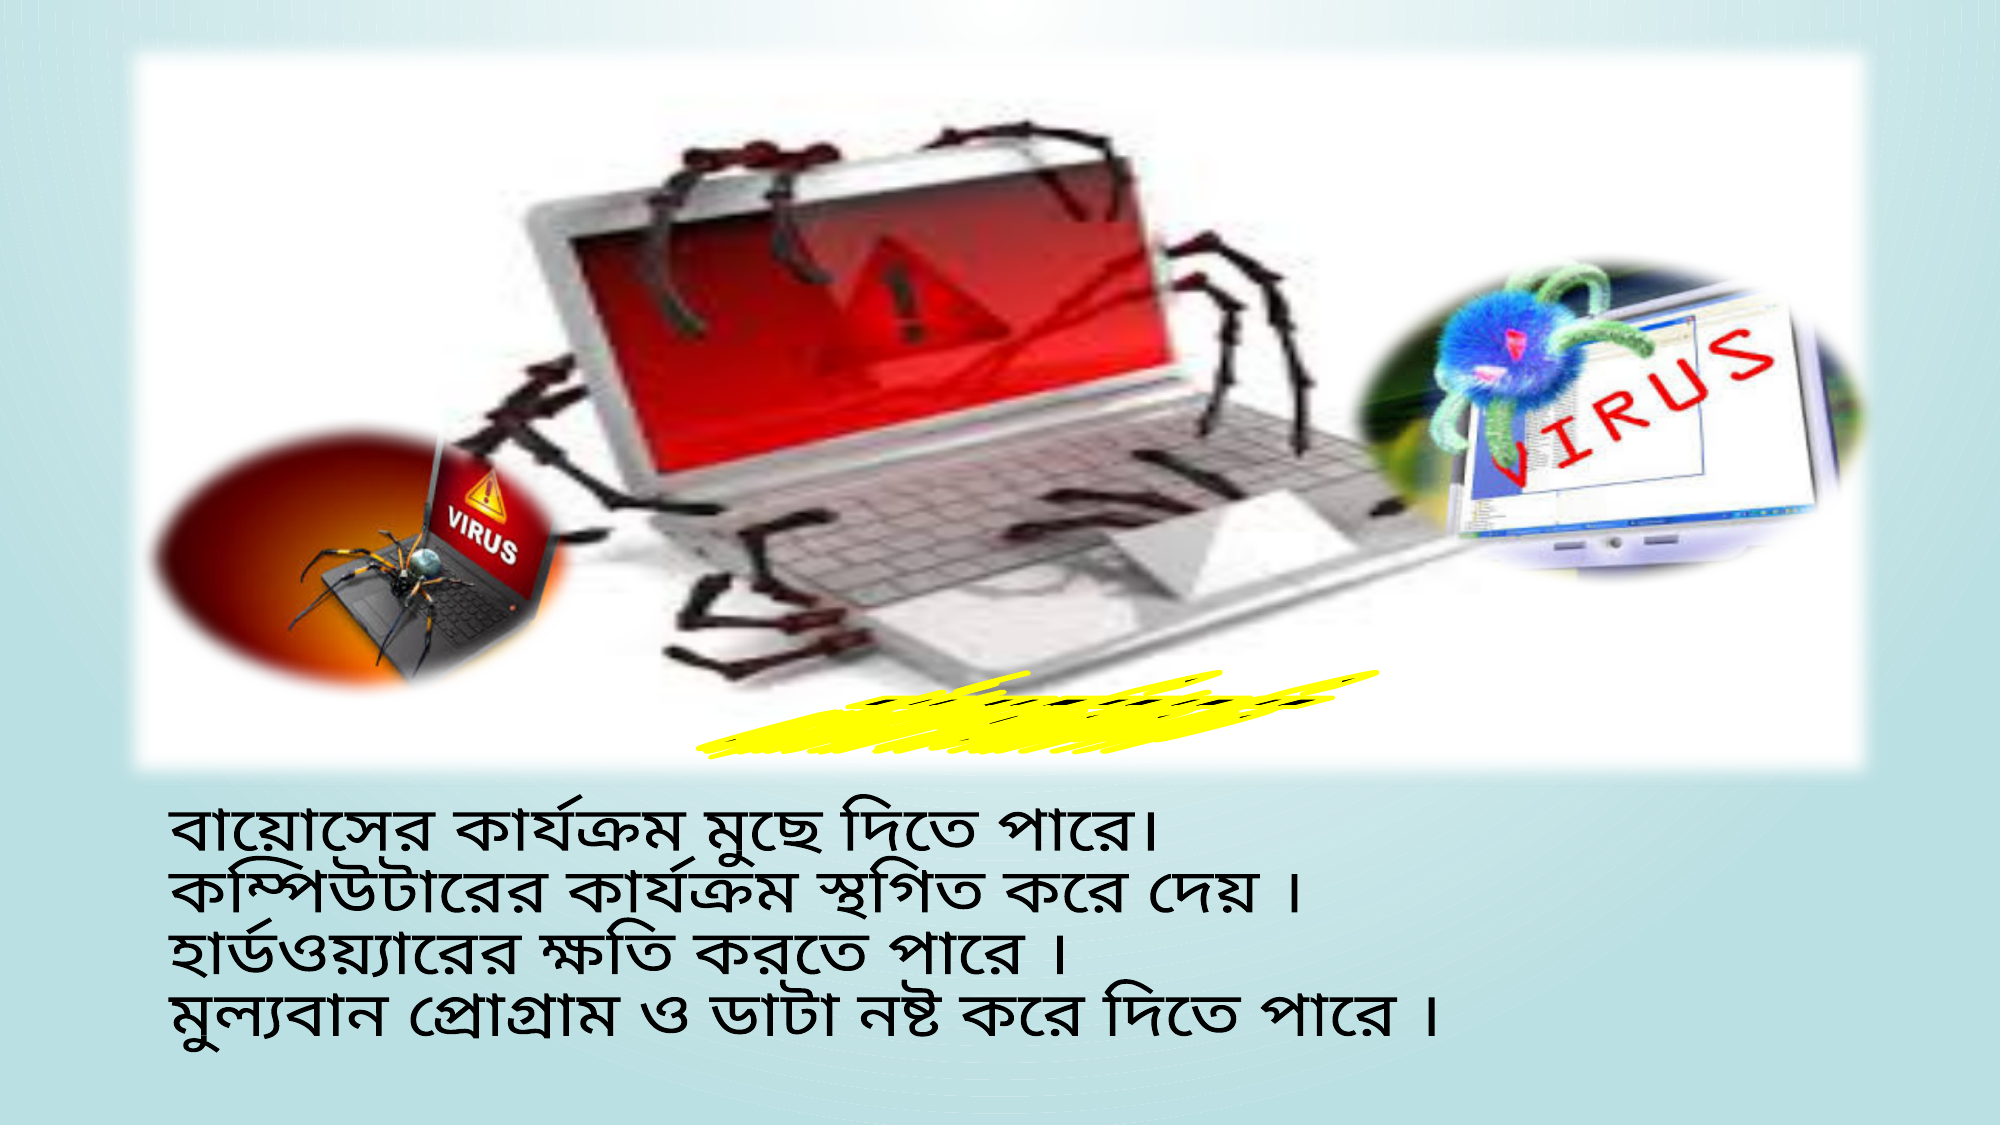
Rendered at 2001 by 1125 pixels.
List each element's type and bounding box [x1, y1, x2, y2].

picture [119, 37, 1881, 788]
